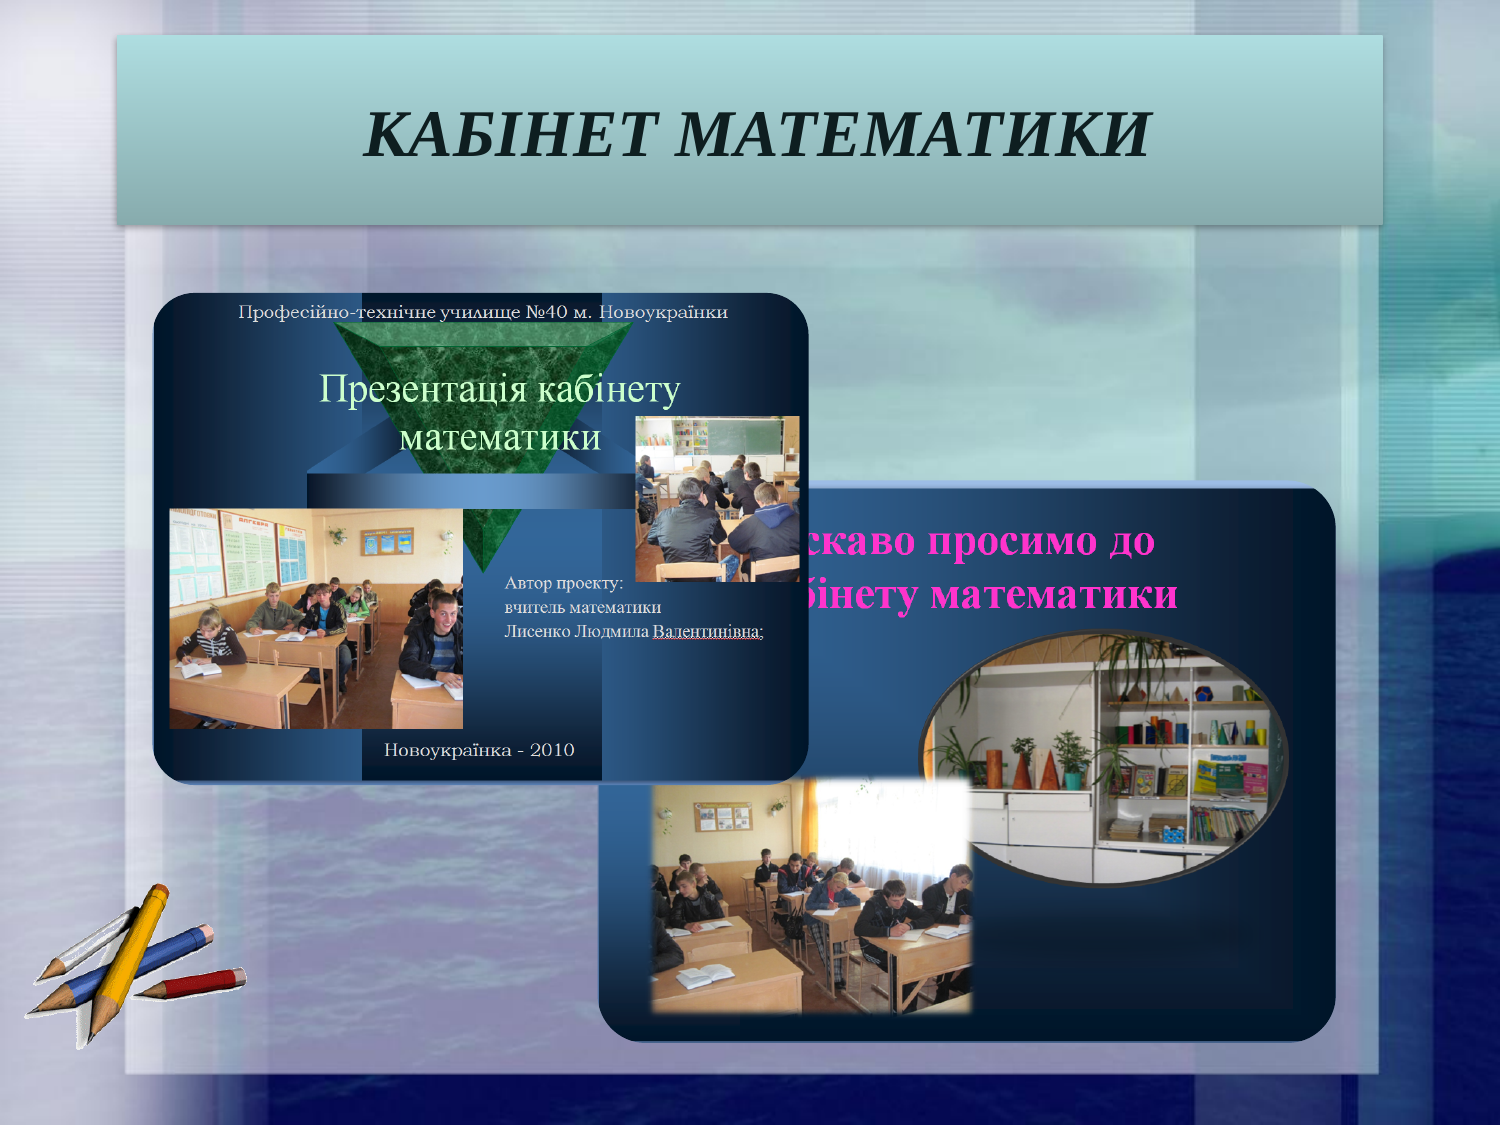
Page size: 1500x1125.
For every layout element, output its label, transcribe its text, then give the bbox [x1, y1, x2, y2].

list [152, 292, 809, 786]
picture [0, 0, 1500, 1125]
title кабінет математики [116, 34, 1383, 225]
